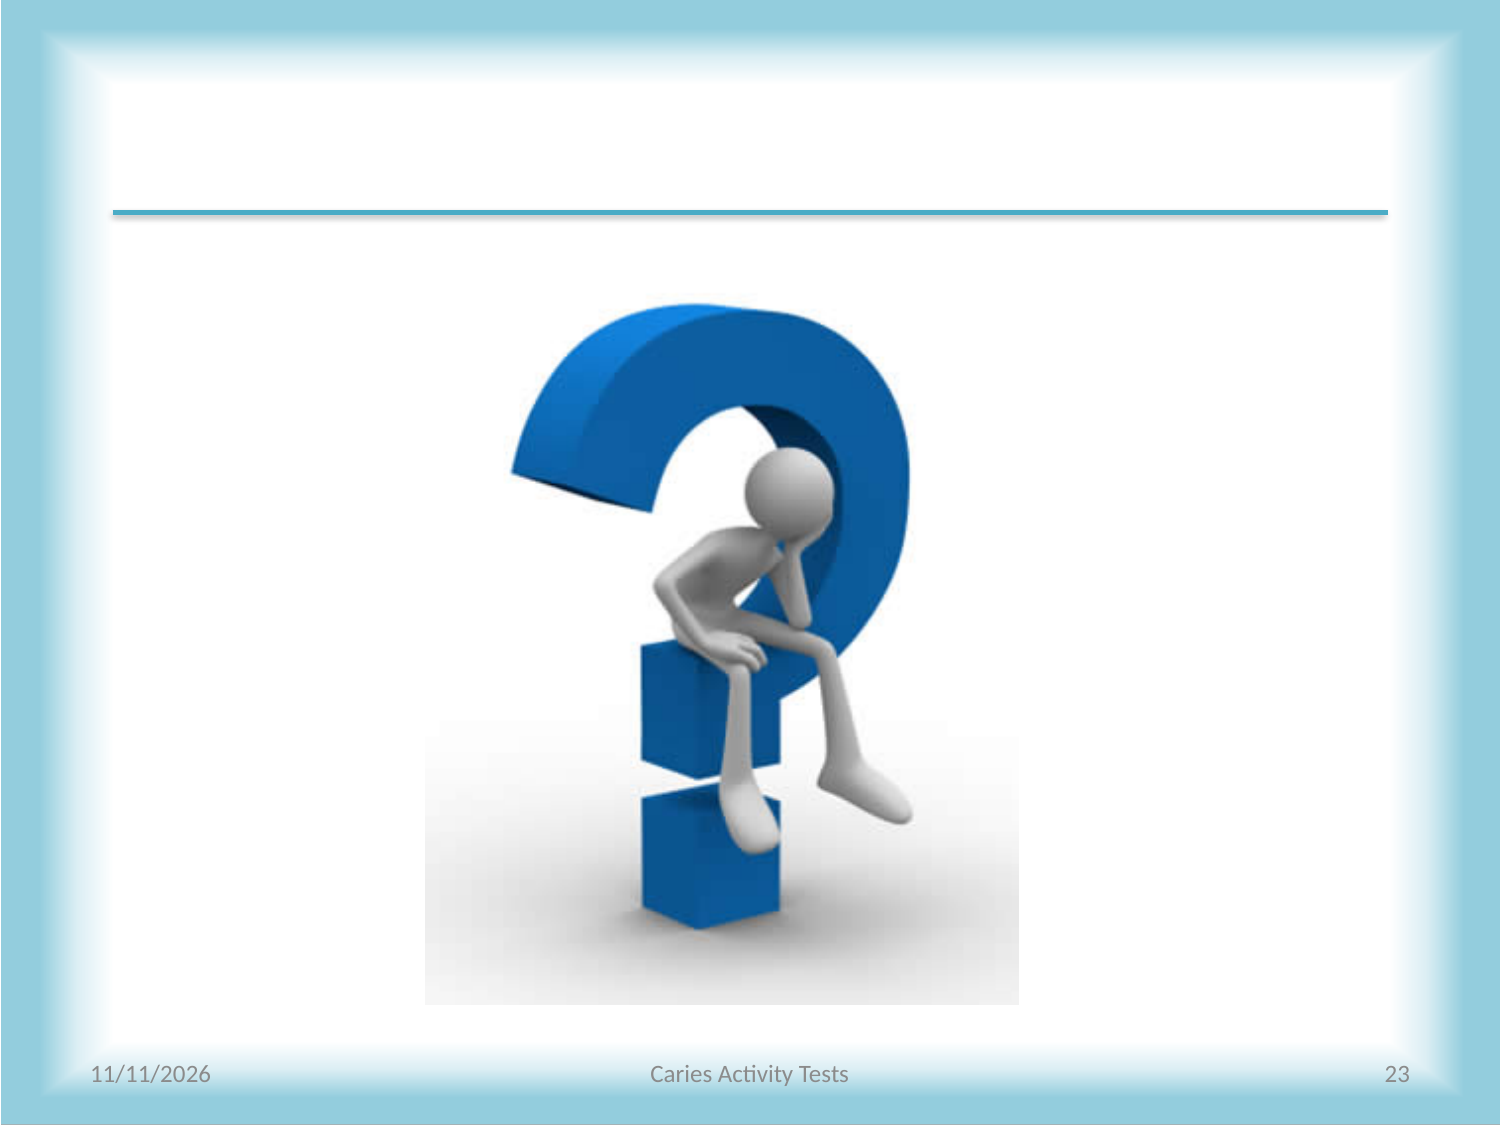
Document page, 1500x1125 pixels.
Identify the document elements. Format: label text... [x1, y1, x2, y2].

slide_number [75, 1042, 425, 1103]
picture [0, 0, 1500, 1125]
footer Caries Activity Tests [512, 1042, 988, 1103]
slide_number 23 [1074, 1042, 1425, 1103]
